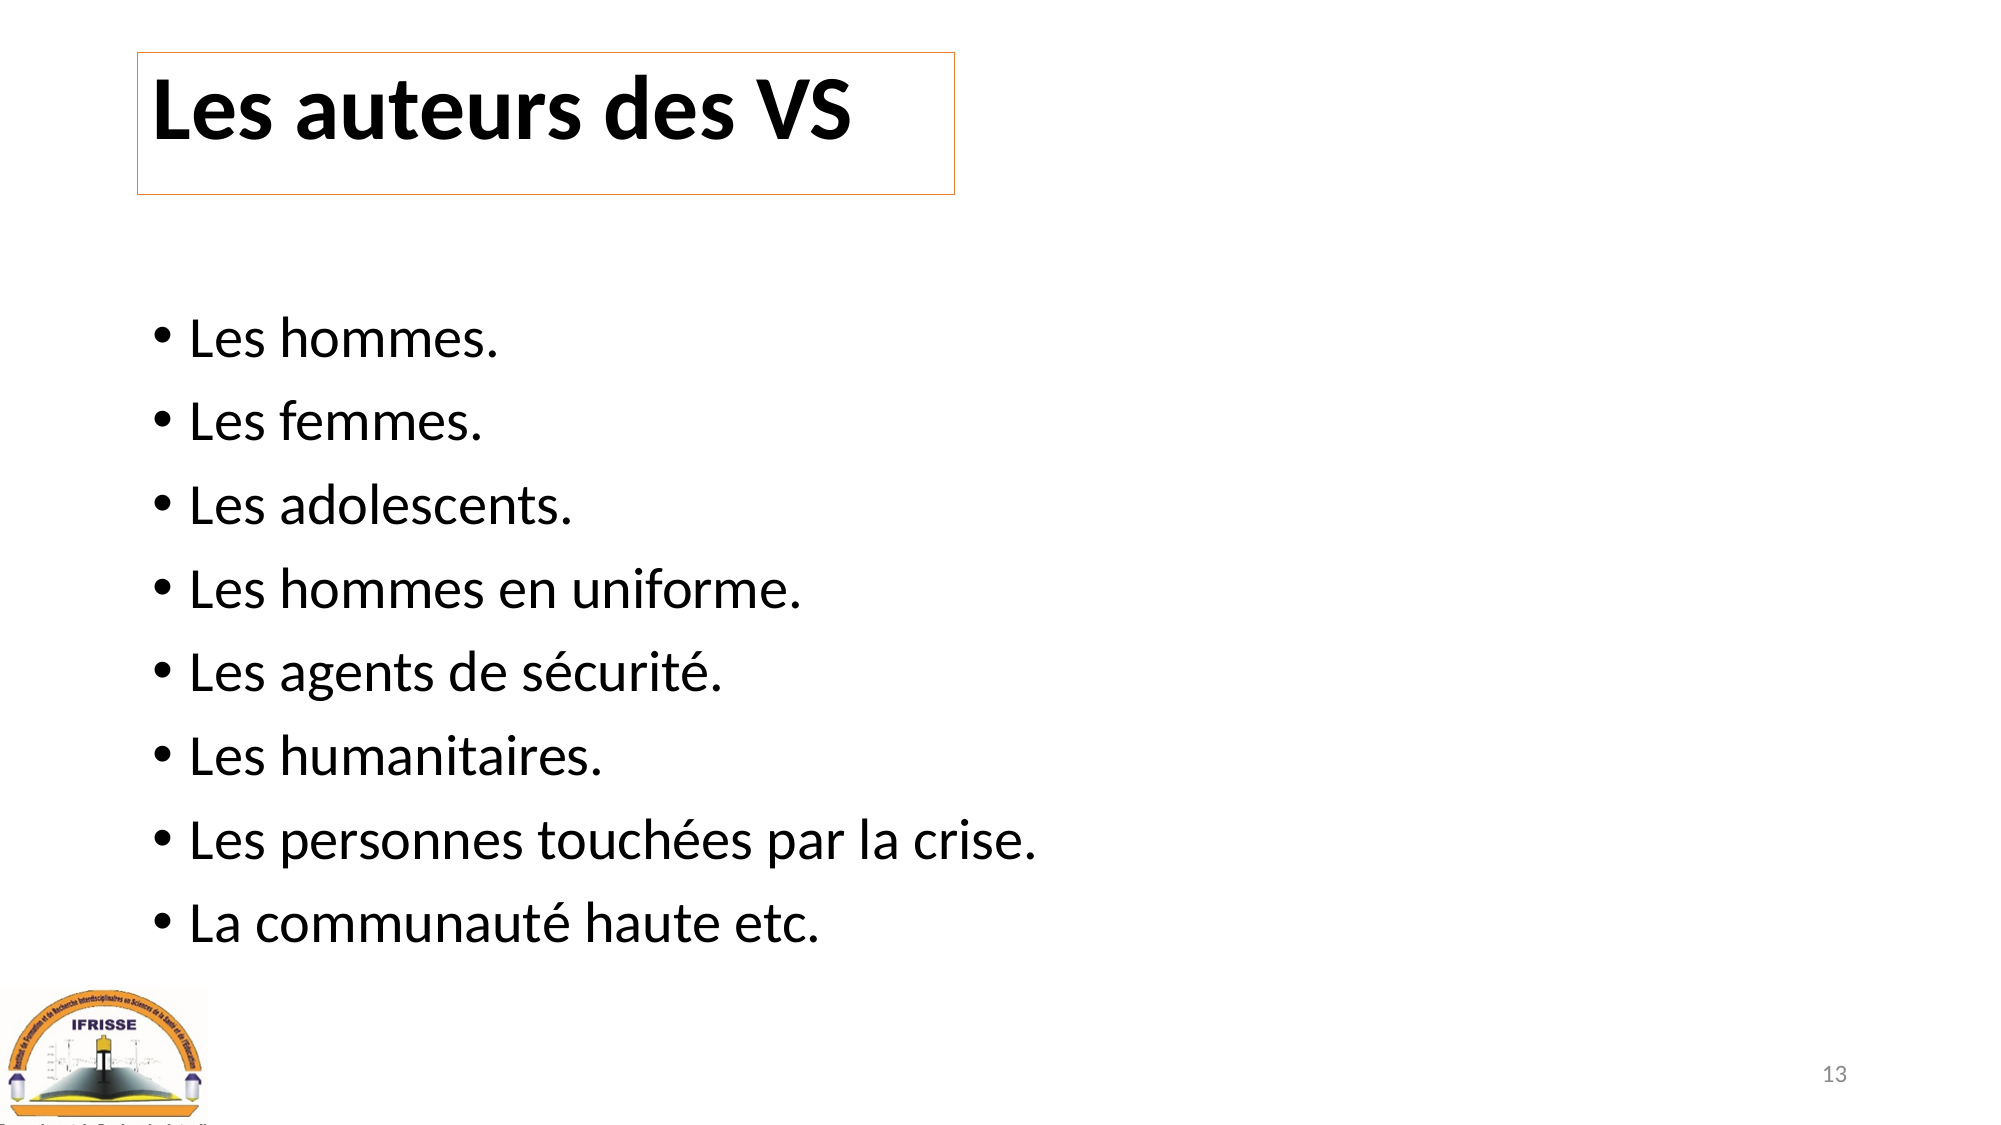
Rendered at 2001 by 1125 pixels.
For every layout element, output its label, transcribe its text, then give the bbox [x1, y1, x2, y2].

title Les auteurs des VS [137, 52, 955, 195]
slide_number 13 [1412, 1042, 1863, 1103]
picture [0, 988, 208, 1125]
list Les hommes. Les femmes. Les adolescents. Les hommes en uniforme. Les agents de sécurité. Les humanitaires. Les personnes touchées par la crise. La communauté haute etc. [137, 299, 1863, 1014]
